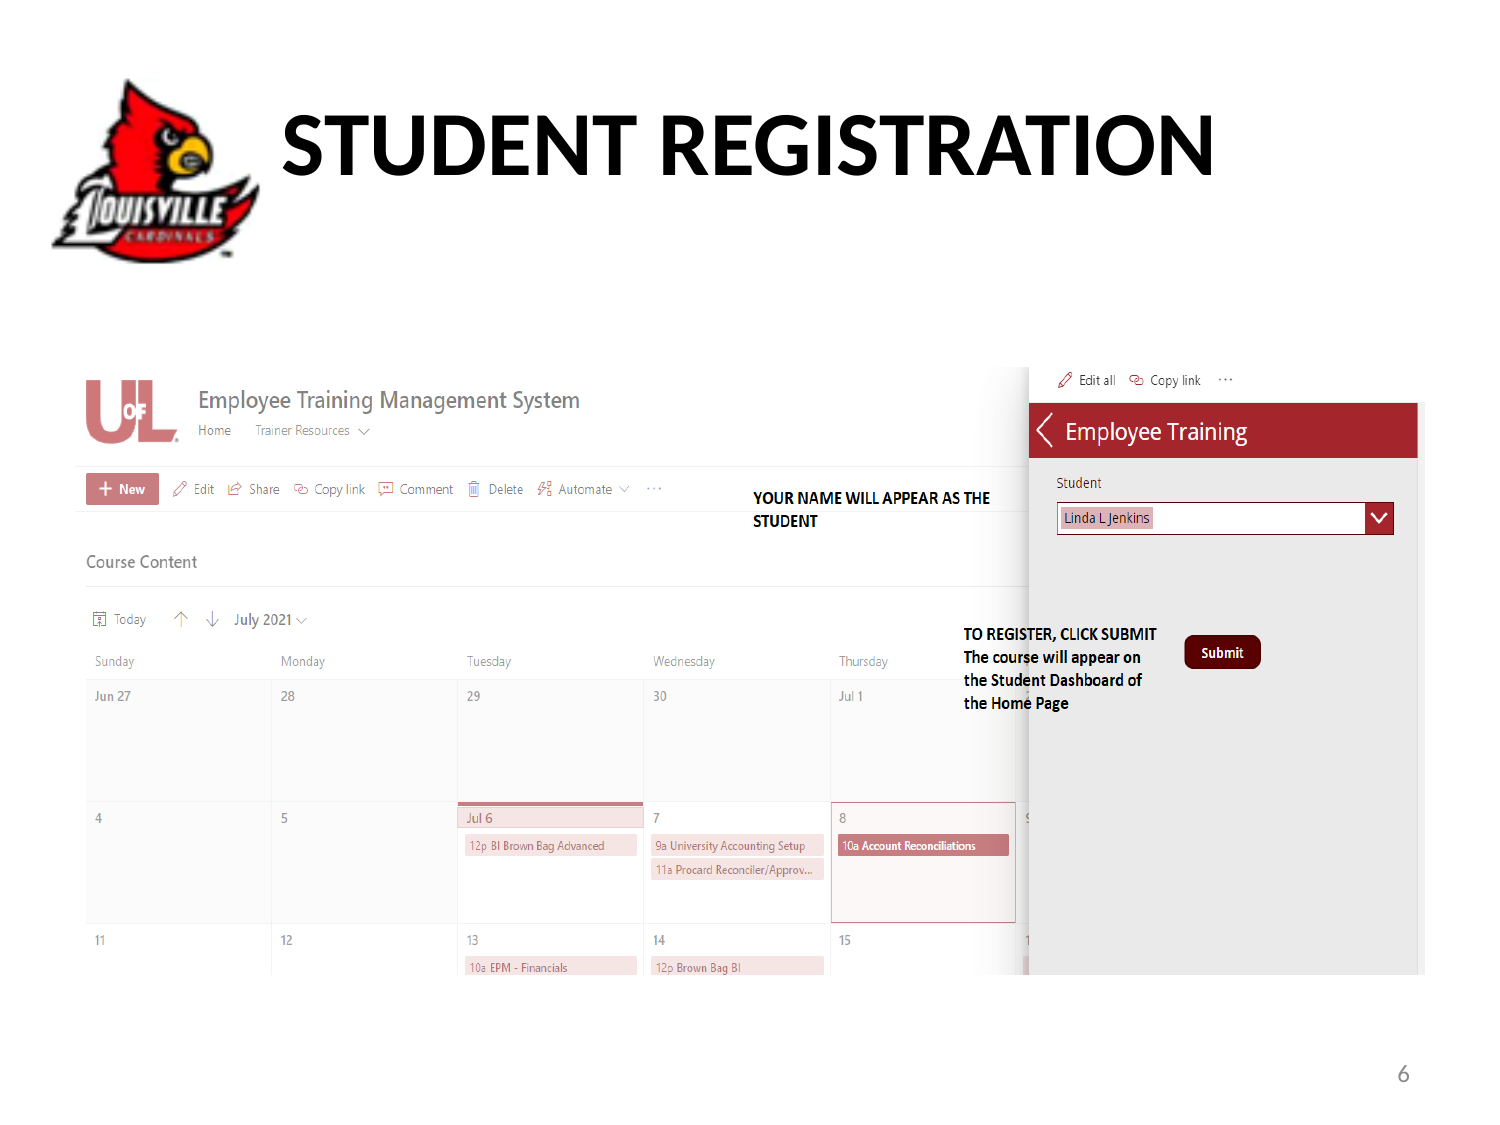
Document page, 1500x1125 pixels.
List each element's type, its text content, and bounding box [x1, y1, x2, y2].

slide_number 6 [1074, 1042, 1425, 1103]
title STUDENT REGISTRATION [75, 45, 1425, 233]
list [74, 367, 1426, 976]
picture [49, 76, 263, 267]
